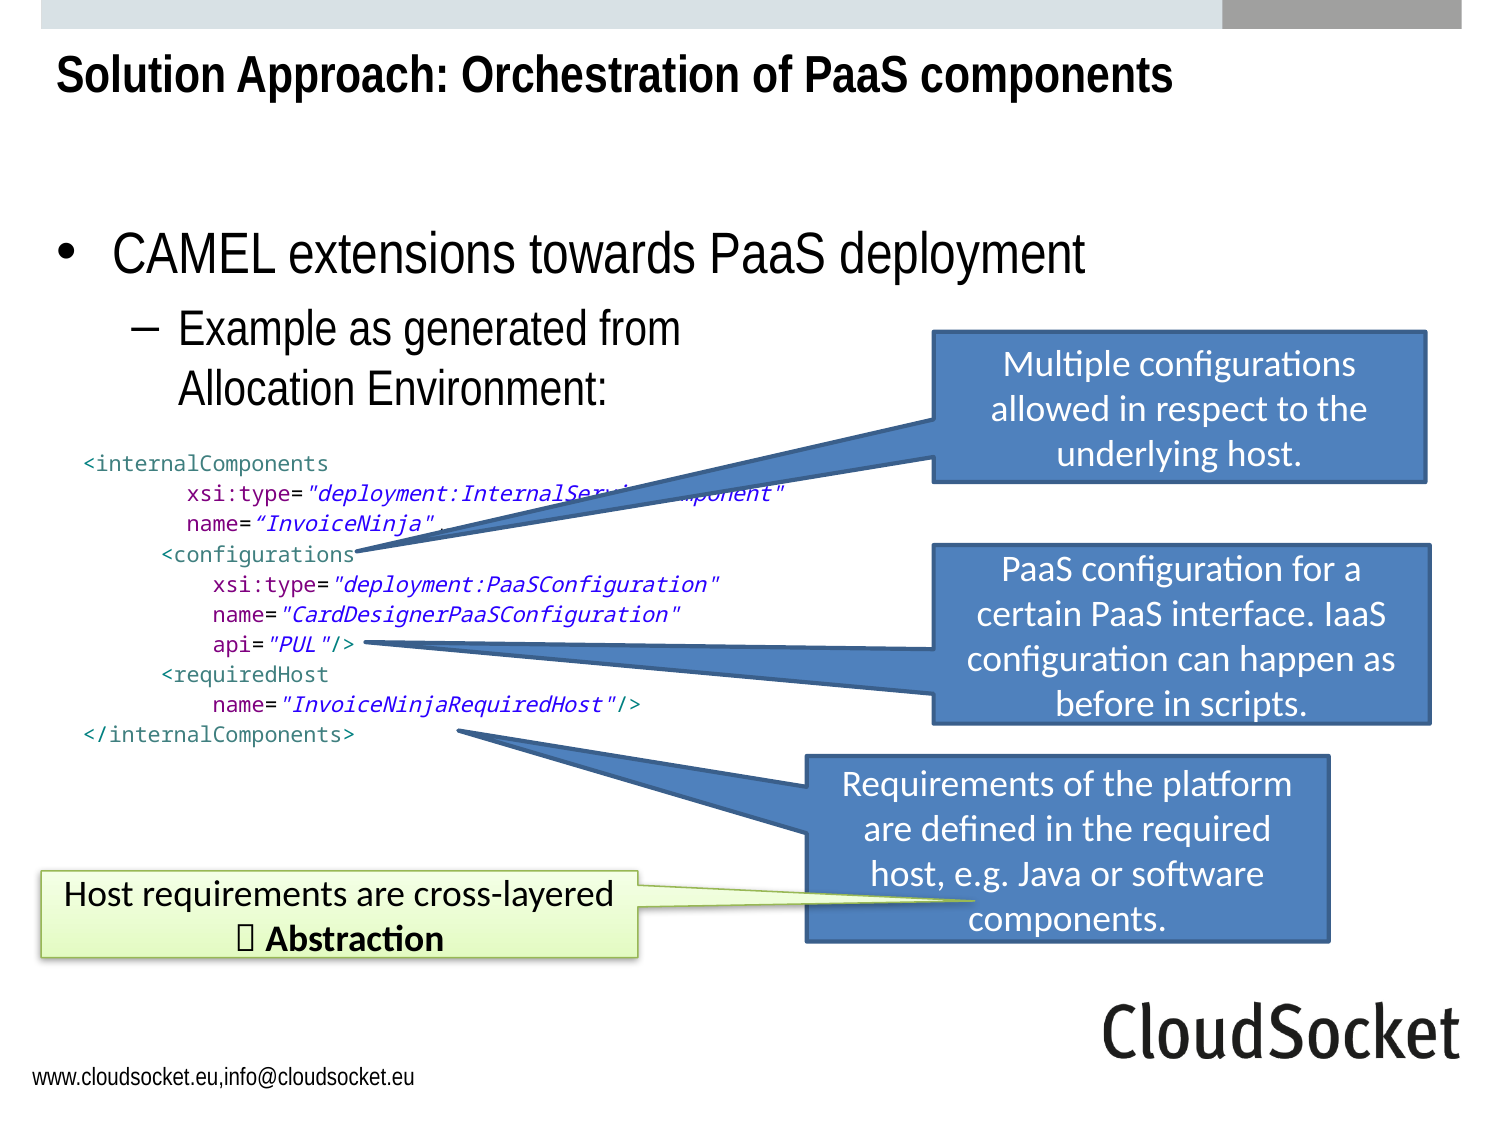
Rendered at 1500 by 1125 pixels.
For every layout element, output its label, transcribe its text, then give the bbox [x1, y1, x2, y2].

text_box Host requirements are cross-layered  Abstraction [40, 870, 976, 959]
text_box <internalComponents xsi:type="deployment:InternalServiceComponent" name=“InvoiceNinja" … <configurations xsi:type="deployment:PaaSConfiguration" name="CardDesignerPaaSConfiguration" api="PUL"/> <requiredHost name="InvoiceNinjaRequiredHost"/> </internalComponents> [67, 438, 818, 755]
text_box Requirements of the platform are defined in the required host, e.g. Java or software components. [456, 728, 1331, 944]
picture [1459, 995, 1468, 1059]
text_box PaaS configuration for a certain PaaS interface. IaaS configuration can happen as before in scripts. [363, 542, 1432, 726]
list CAMEL extensions towards PaaS deployment Example as generated from Allocation Environment: [41, 208, 1459, 1099]
text_box Multiple configurations allowed in respect to the underlying host. [354, 329, 1428, 554]
title Solution Approach: Orchestration of PaaS components [41, 32, 1459, 185]
